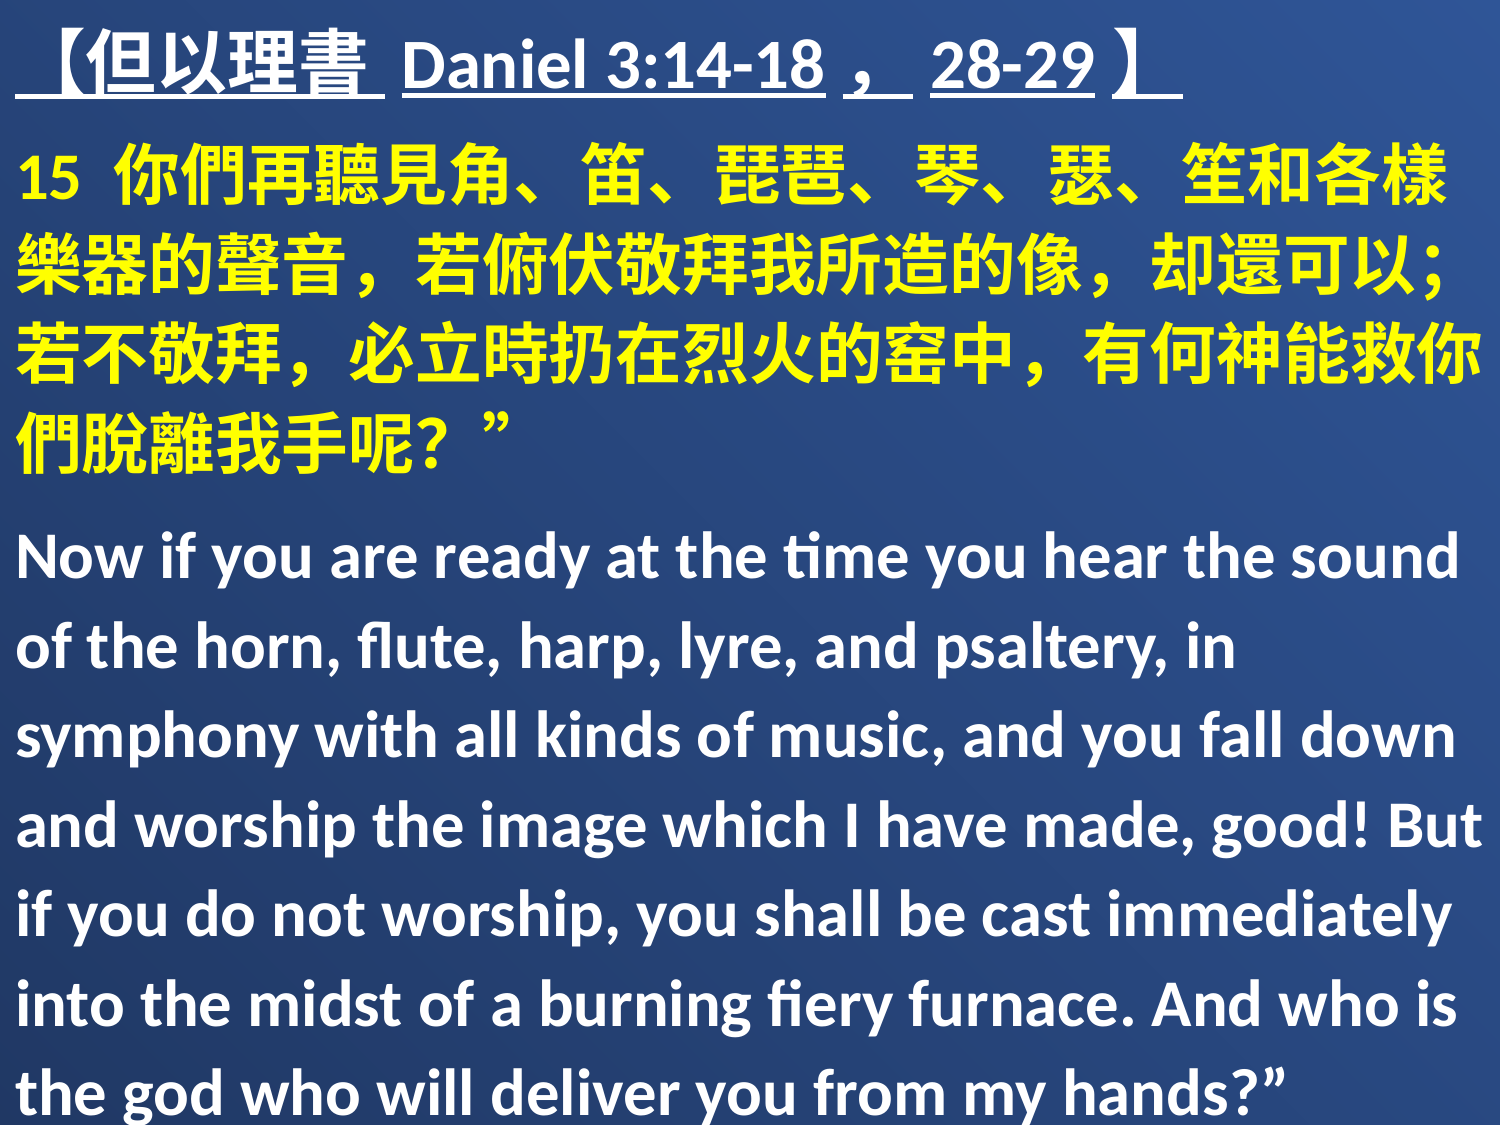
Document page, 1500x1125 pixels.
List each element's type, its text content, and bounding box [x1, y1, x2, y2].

subtitle 【但以理書 Daniel 3:14-18，28-29】 15 你們再聽見角、笛、琵琶、琴、瑟、笙和各樣樂器的聲音，若俯伏敬拜我所造的像，却還可以；若不敬拜，必立時扔在烈火的窑中，有何神能救你們脫離我手呢？” Now if you are ready at the time you hear the sound of the horn, flute, harp, lyre, and psaltery, in symphony with all kinds of music, and you fall down and worship the image which I have made, good! But if you do not worship, you shall be cast immediately into the midst of a burning fiery furnace. And who is the god who will deliver you from my hands?” [0, 0, 1500, 1125]
